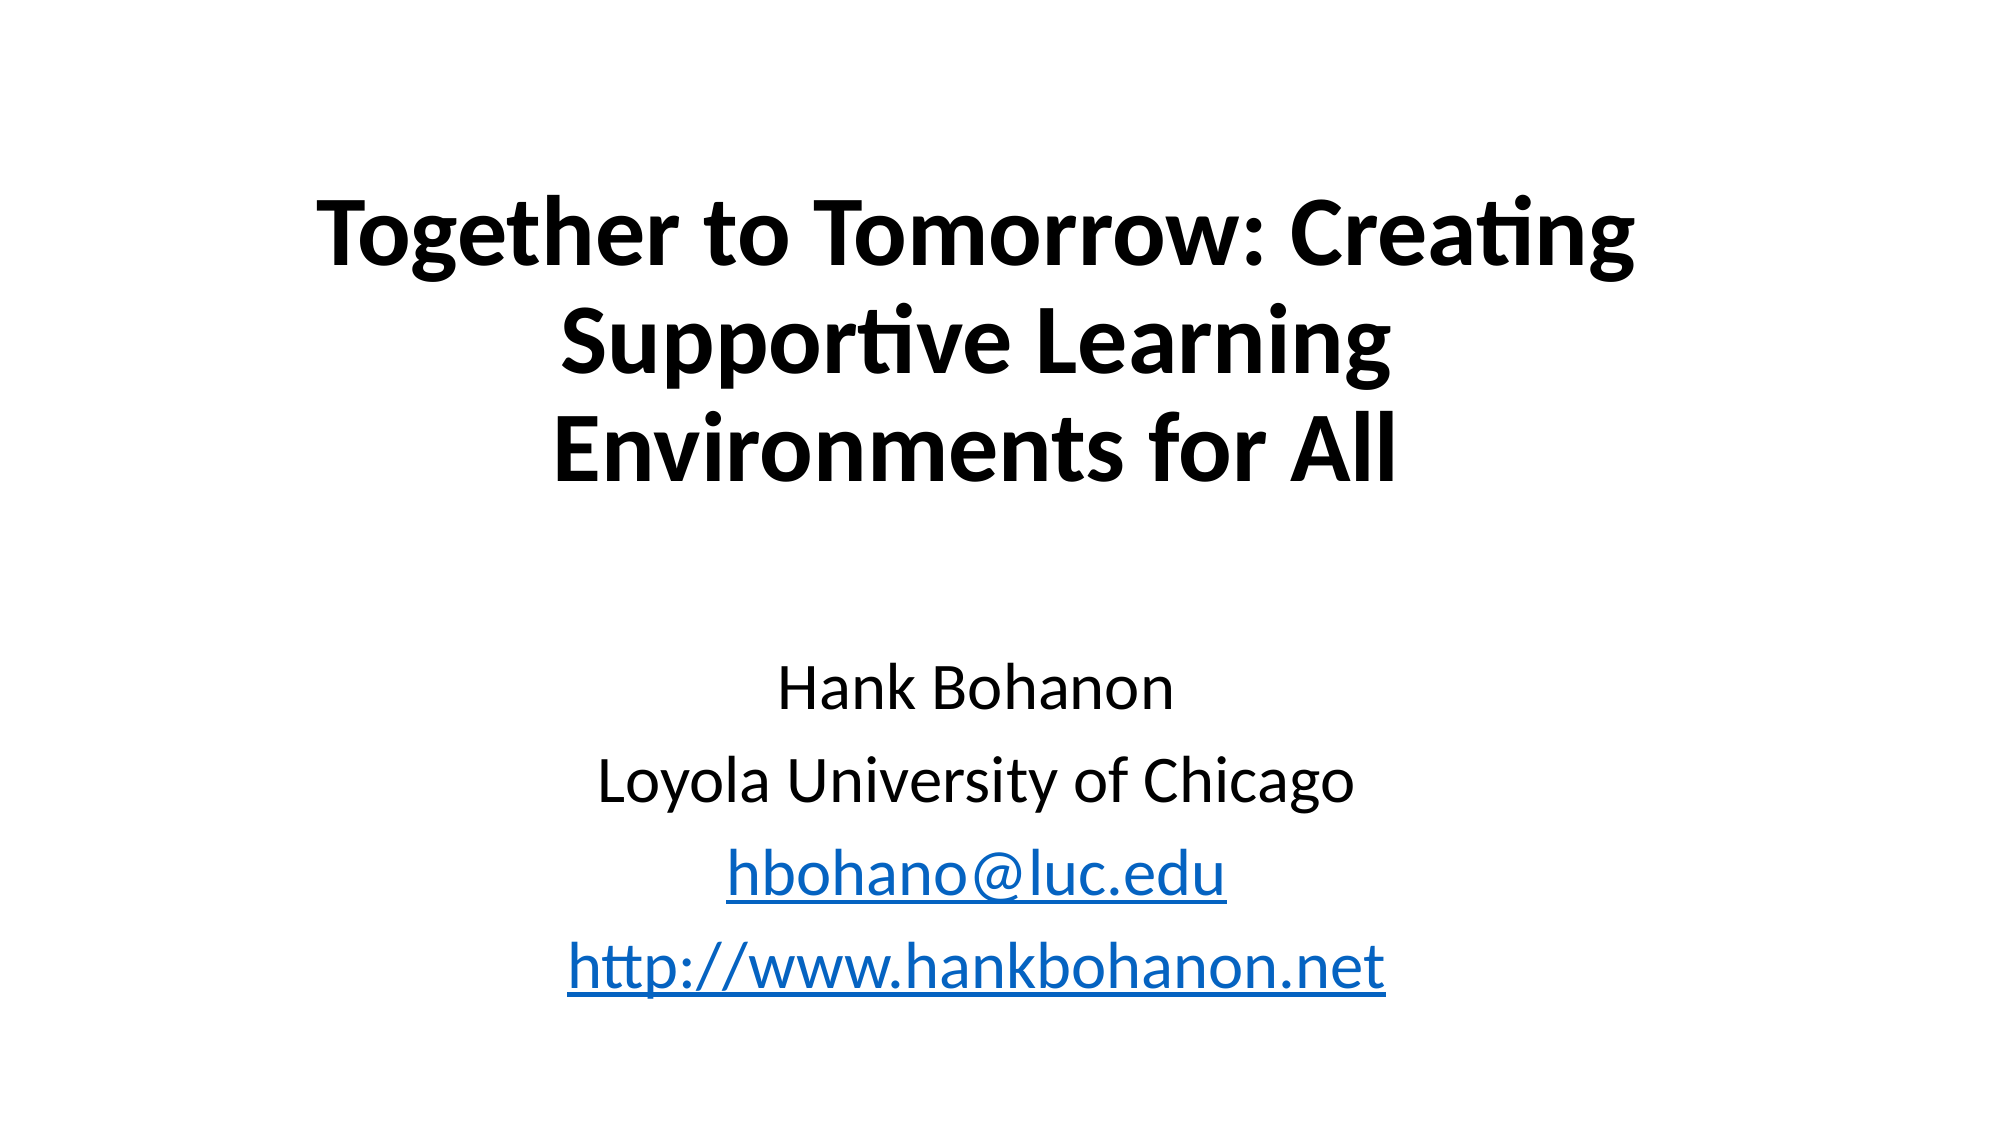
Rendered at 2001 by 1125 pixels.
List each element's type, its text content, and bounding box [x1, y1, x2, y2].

subtitle Hank Bohanon Loyola University of Chicago hbohano@luc.edu http://www.hankbohanon.net [414, 644, 1540, 917]
title Together to Tomorrow: Creating Supportive Learning Environments for All [248, 50, 1705, 511]
